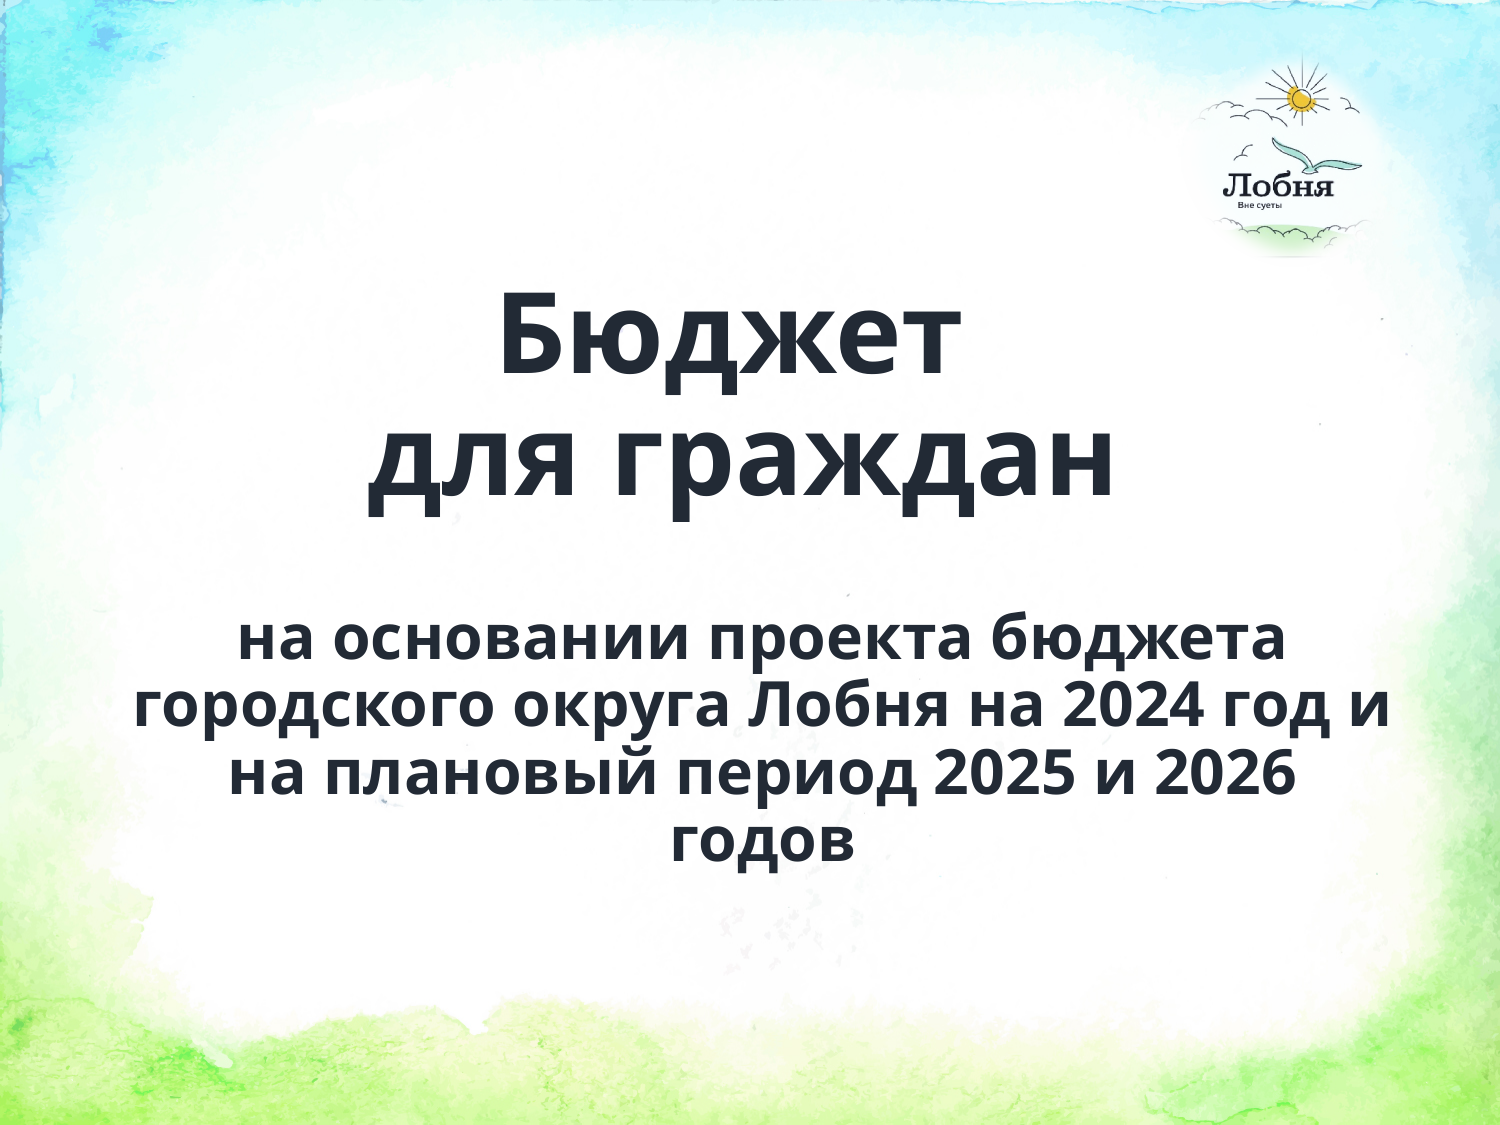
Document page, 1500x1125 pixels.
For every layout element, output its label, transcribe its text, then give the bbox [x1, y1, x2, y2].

picture [0, 0, 1500, 1125]
title Бюджет для граждан [42, 255, 1416, 528]
subtitle на основании проекта бюджета городского округа Лобня на 2024 год и на плановый период 2025 и 2026 годов [113, 597, 1413, 882]
